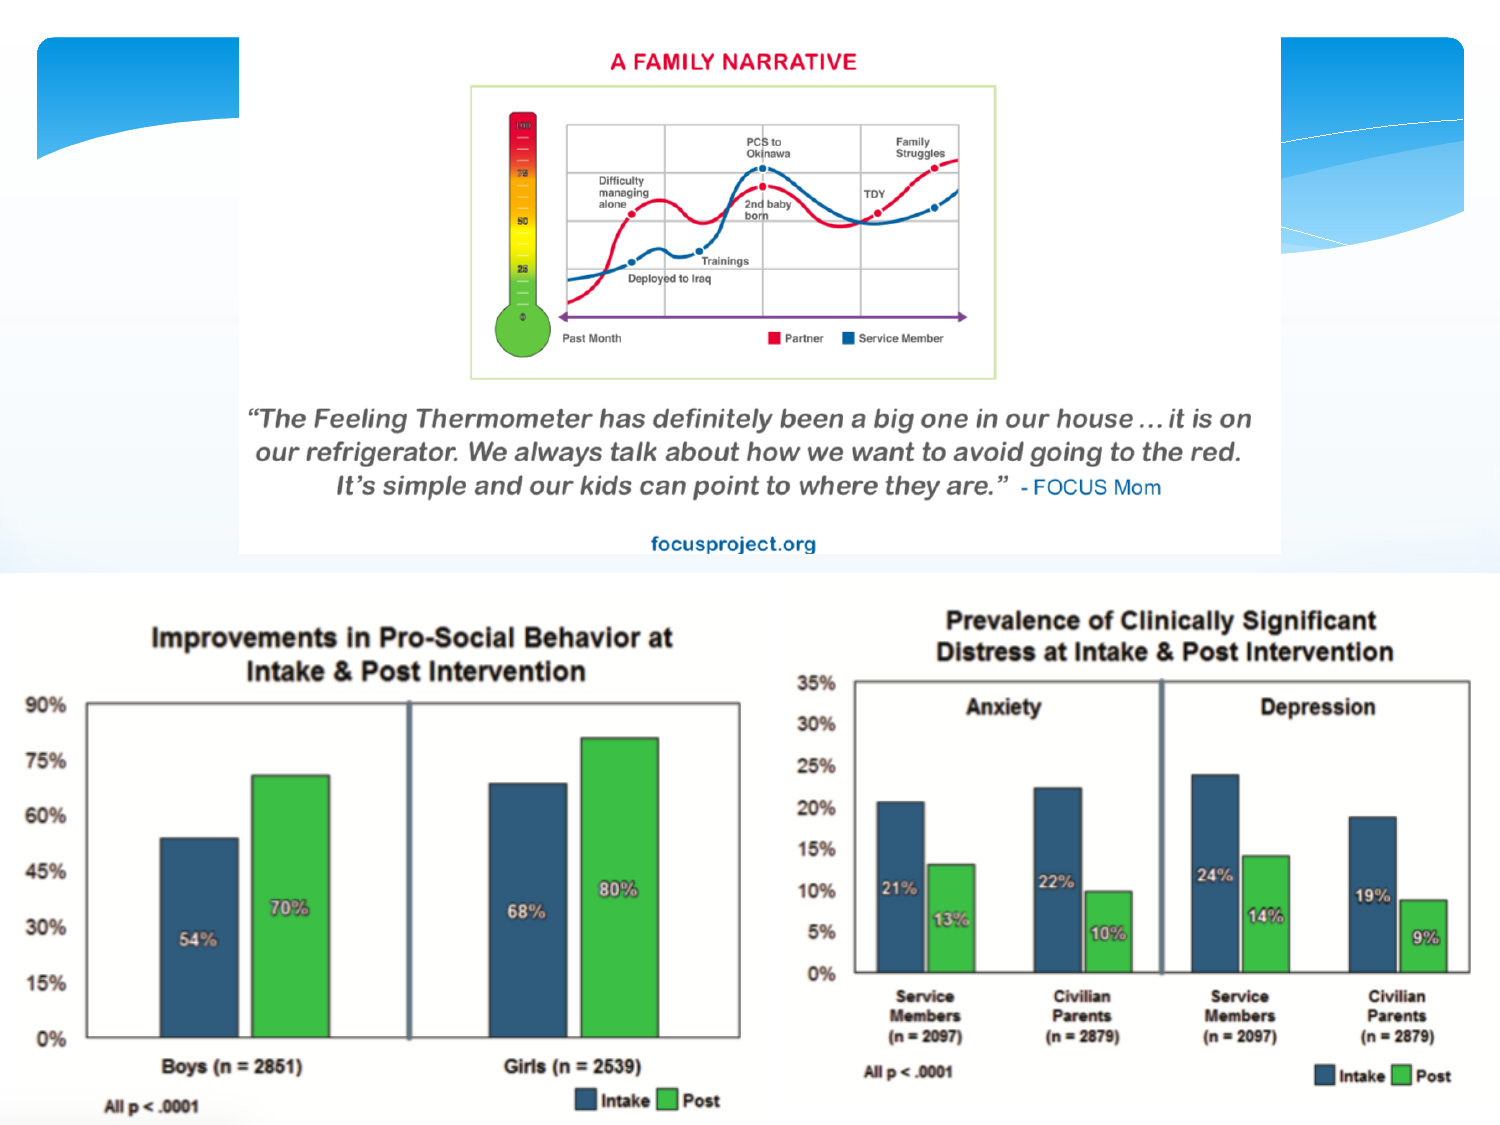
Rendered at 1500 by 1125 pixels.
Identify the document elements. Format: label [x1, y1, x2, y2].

list [0, 572, 764, 1125]
picture [765, 572, 1500, 1125]
picture [239, 37, 1281, 554]
